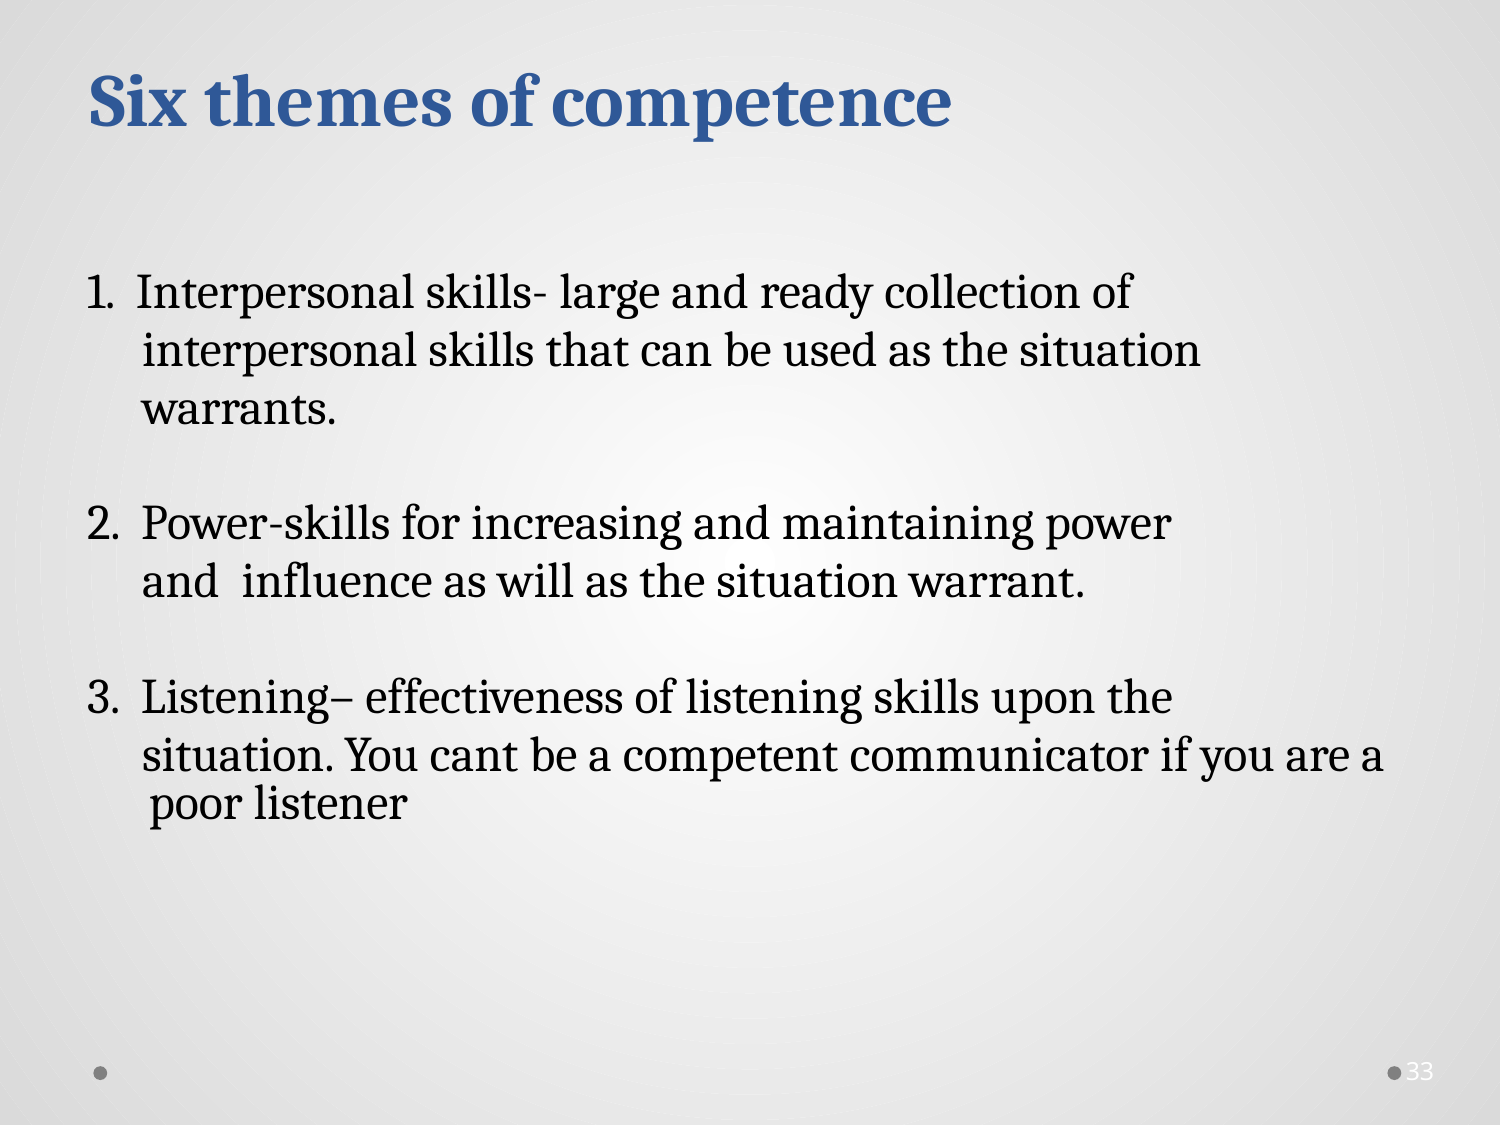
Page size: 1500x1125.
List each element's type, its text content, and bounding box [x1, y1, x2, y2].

list 1. Interpersonal skills- large and ready collection of interpersonal skills that can be used as the situation warrants. 2. Power-skills for increasing and maintaining power and influence as will as the situation warrant. 3. Listening– effectiveness of listening skills upon the situation. You cant be a competent communicator if you are a poor listener [50, 262, 1475, 1005]
slide_number 33 [1401, 1042, 1494, 1103]
title Six themes of competence [75, 30, 1425, 149]
